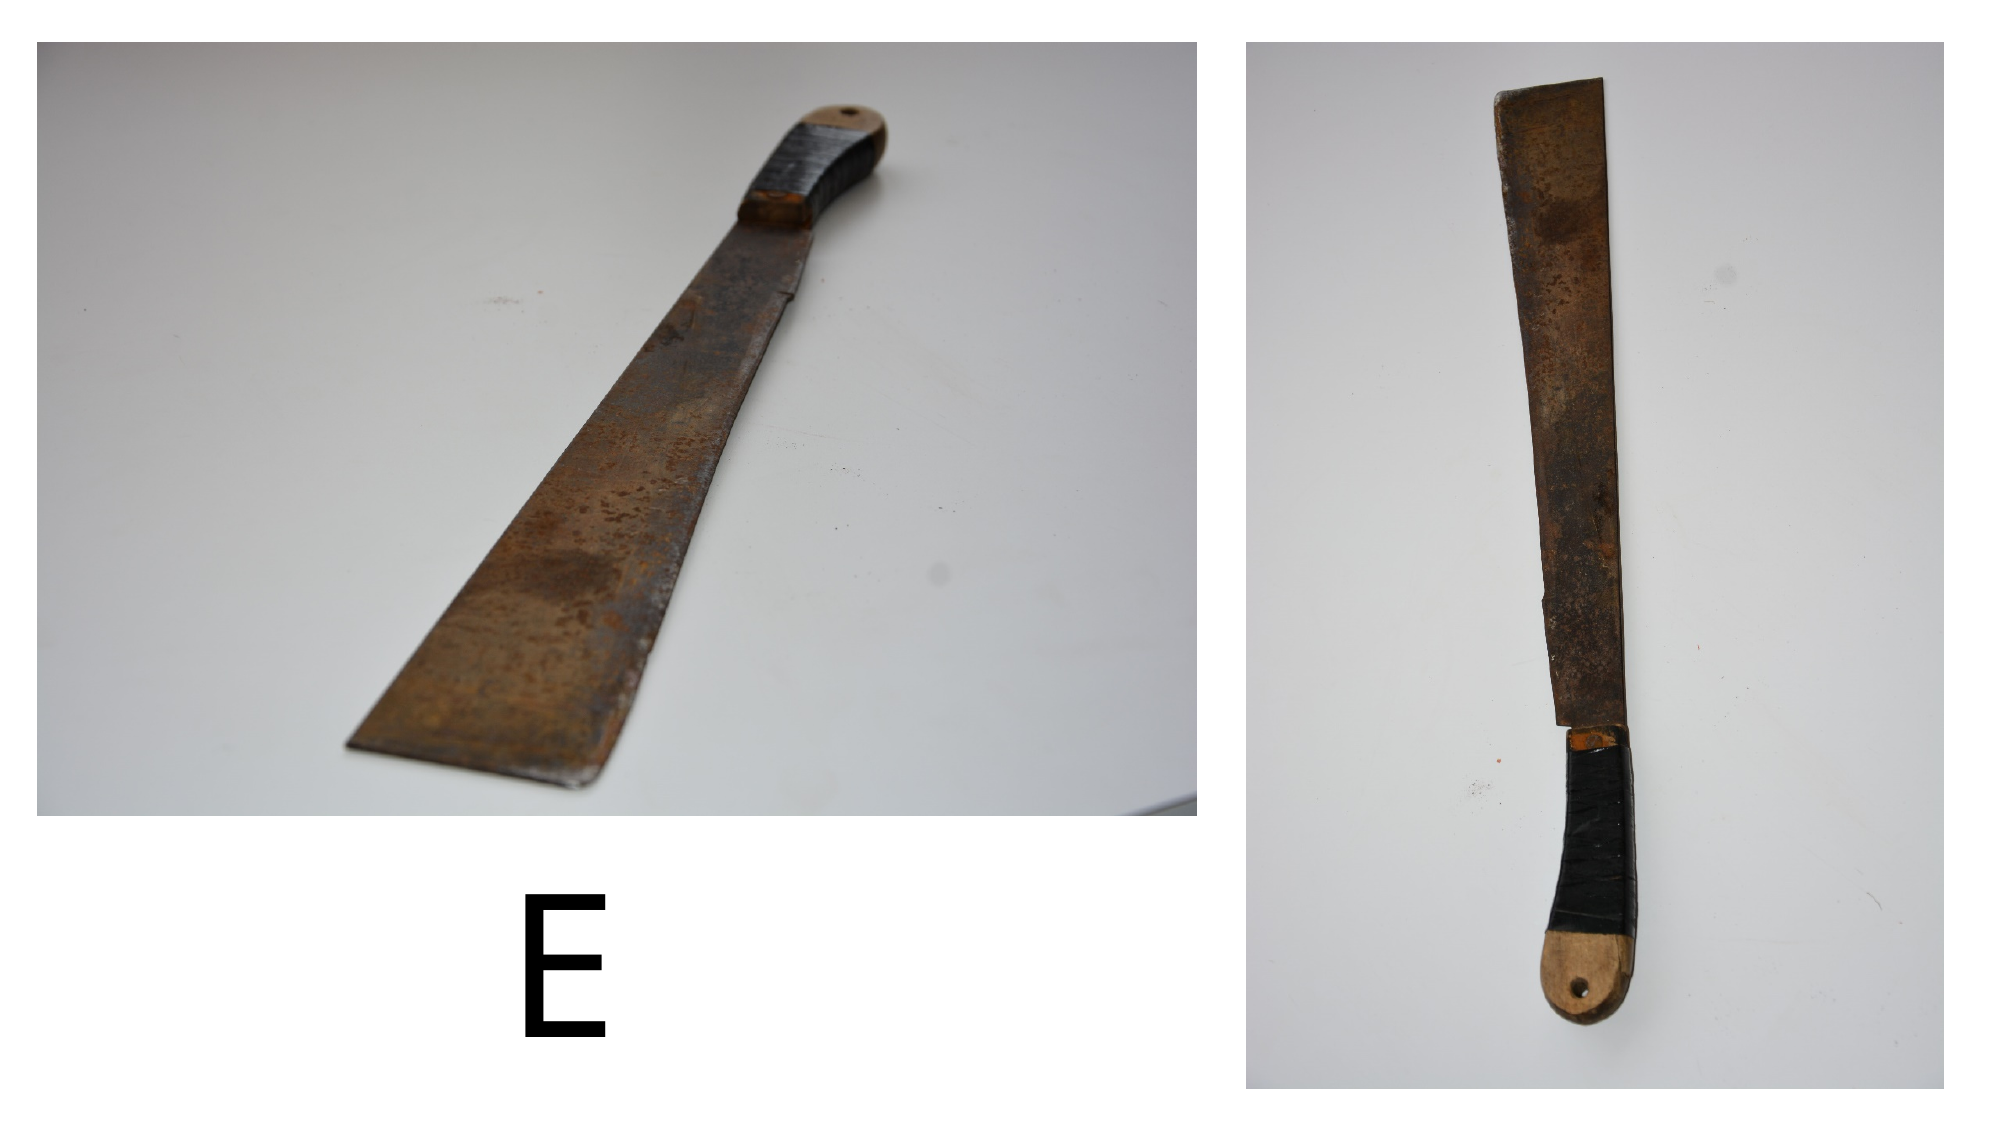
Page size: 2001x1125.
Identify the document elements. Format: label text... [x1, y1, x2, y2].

text_box E [437, 830, 688, 1086]
picture [37, 42, 1197, 816]
picture [1246, 42, 1944, 1089]
